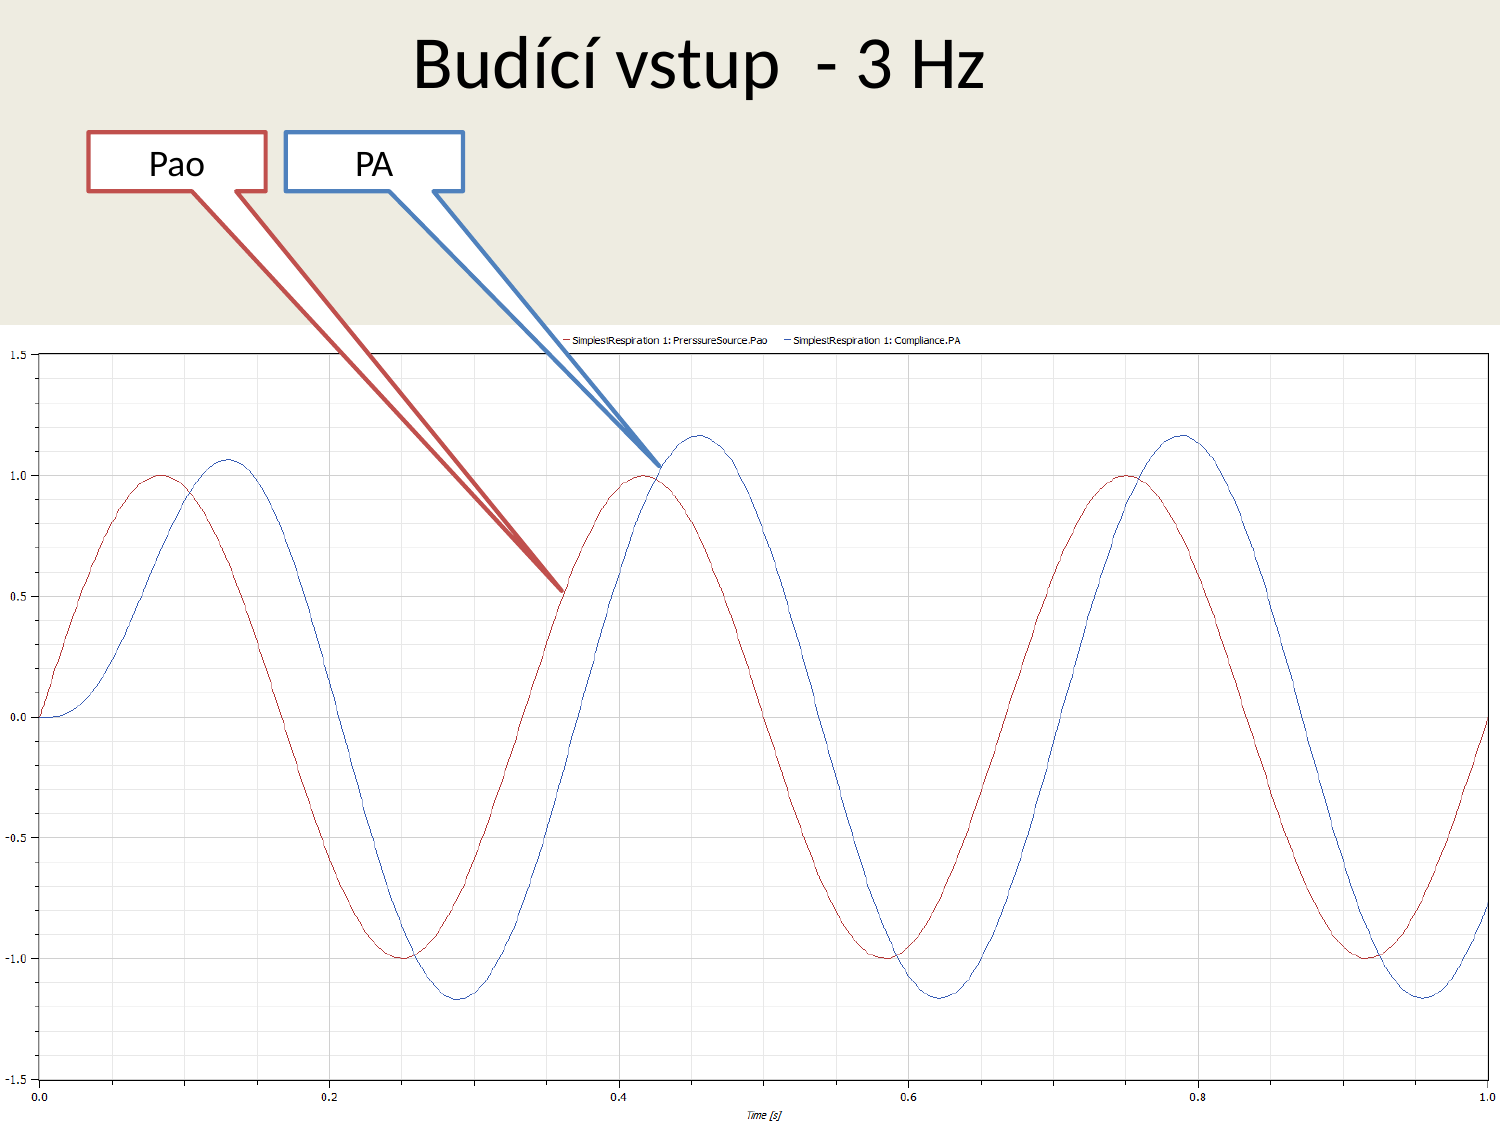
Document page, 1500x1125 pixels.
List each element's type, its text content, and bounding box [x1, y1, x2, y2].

text_box PA [283, 130, 546, 324]
picture [0, 325, 1500, 1125]
text_box Pao [86, 130, 347, 324]
text_box Budící vstup - 3 Hz [398, 6, 1003, 112]
